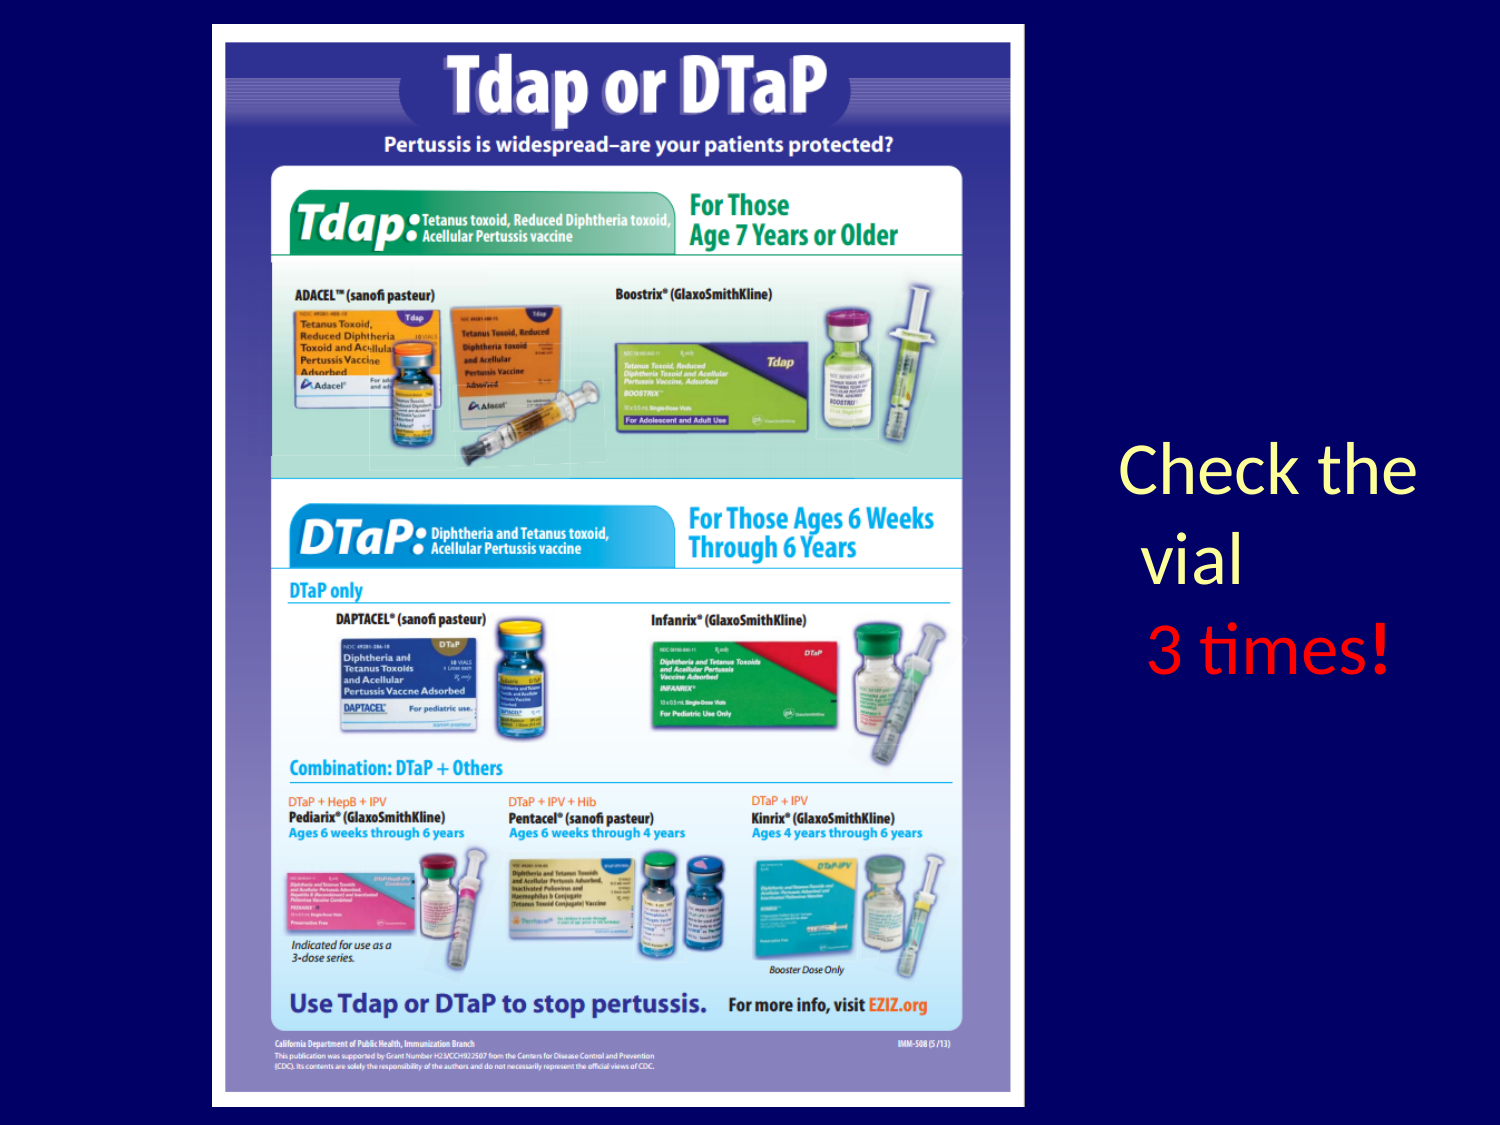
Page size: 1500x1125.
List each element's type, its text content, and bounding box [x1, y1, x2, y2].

picture [212, 24, 1026, 1107]
text_box Check the vial 3 times! [1100, 412, 1438, 698]
